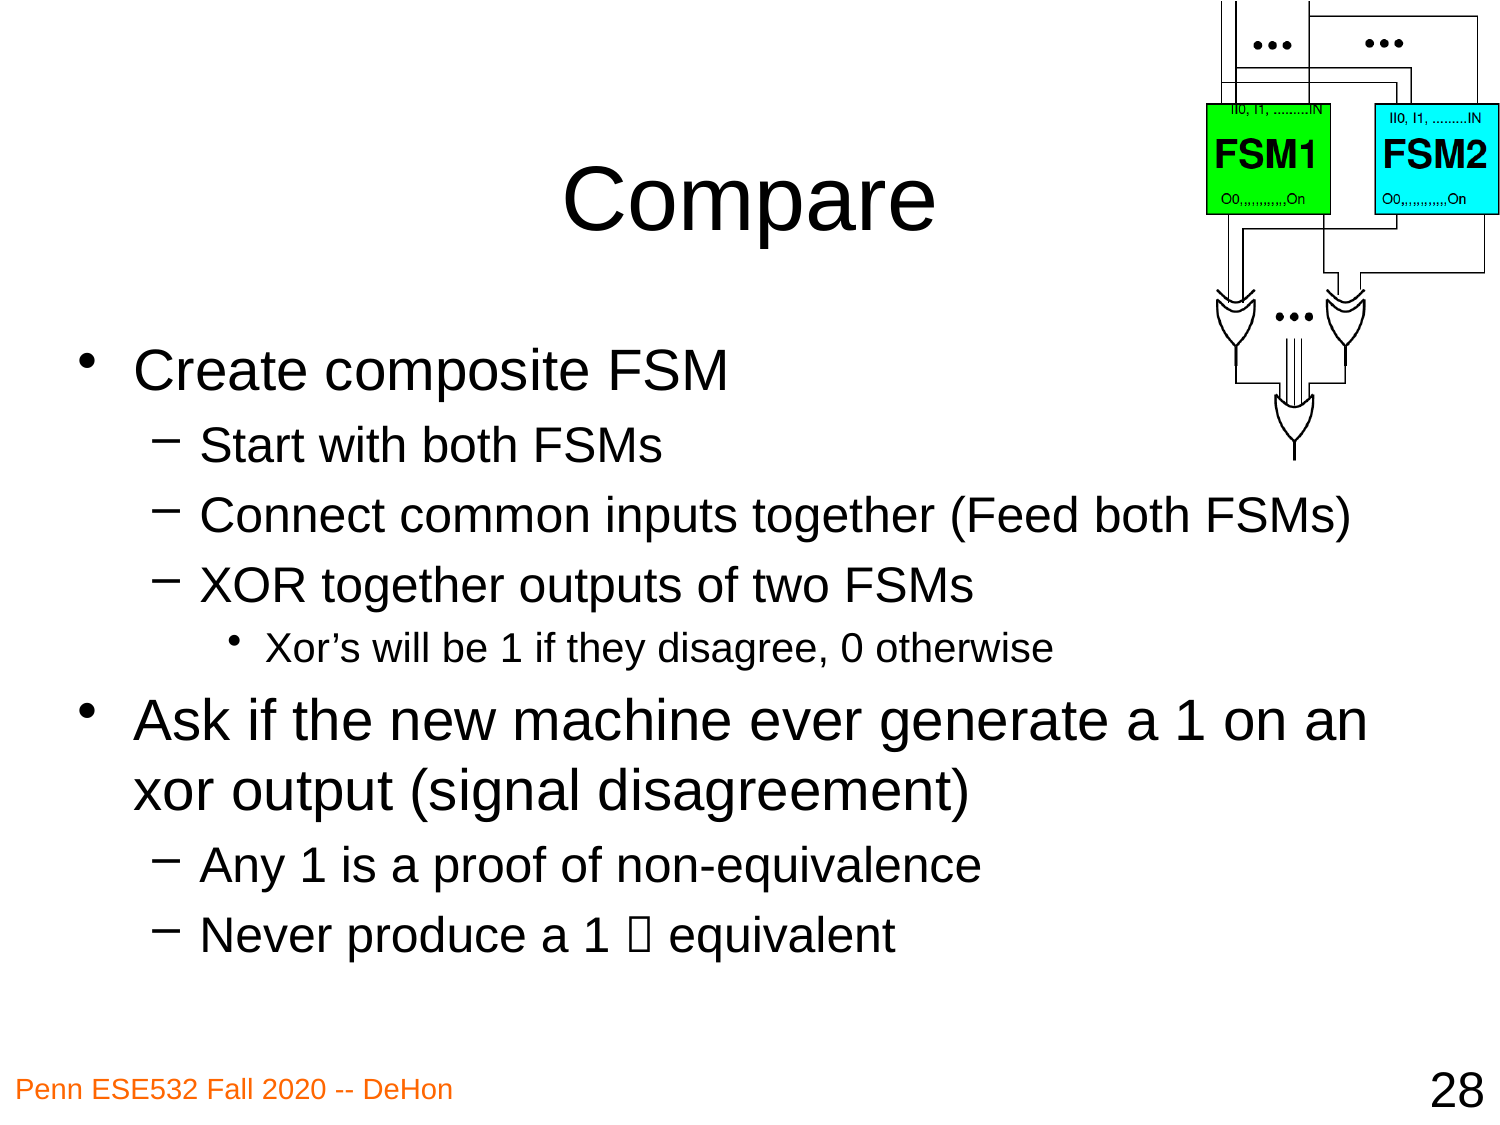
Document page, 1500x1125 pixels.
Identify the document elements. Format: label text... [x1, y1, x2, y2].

slide_number Penn ESE532 Fall 2020 -- DeHon [0, 1062, 576, 1125]
title Compare [112, 99, 1197, 288]
slide_number 28 [1187, 1049, 1500, 1125]
picture [1202, 0, 1500, 463]
list Create composite FSM Start with both FSMs Connect common inputs together (Feed both FSMs) XOR together outputs of two FSMs Xor’s will be 1 if they disagree, 0 otherwise Ask if the new machine ever generate a 1 on an xor output (signal disagreement) Any 1 is a proof of non-equivalence Never produce a 1  equivalent [62, 324, 1401, 1076]
